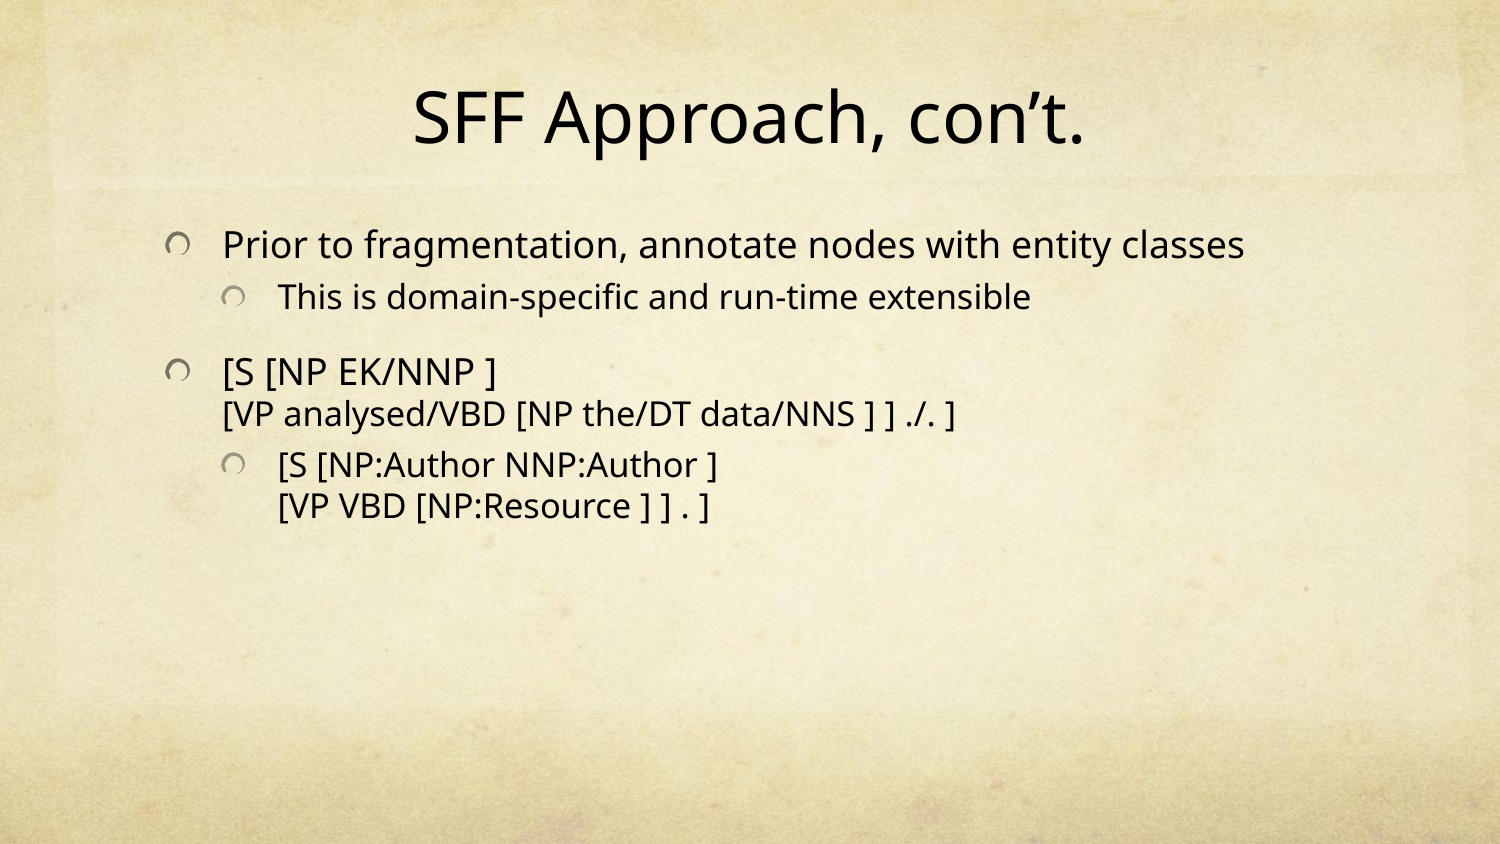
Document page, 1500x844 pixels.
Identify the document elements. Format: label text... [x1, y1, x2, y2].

title SFF Approach, con’t. [150, 61, 1350, 169]
picture [0, 0, 1500, 844]
list Prior to fragmentation, annotate nodes with entity classes This is domain-specific and run-time extensible [S [NP EK/NNP ] [VP analysed/VBD [NP the/DT data/NNS ] ] ./. ] [S [NP:Author NNP:Author ] [VP VBD [NP:Resource ] ] . ] [150, 213, 1350, 713]
